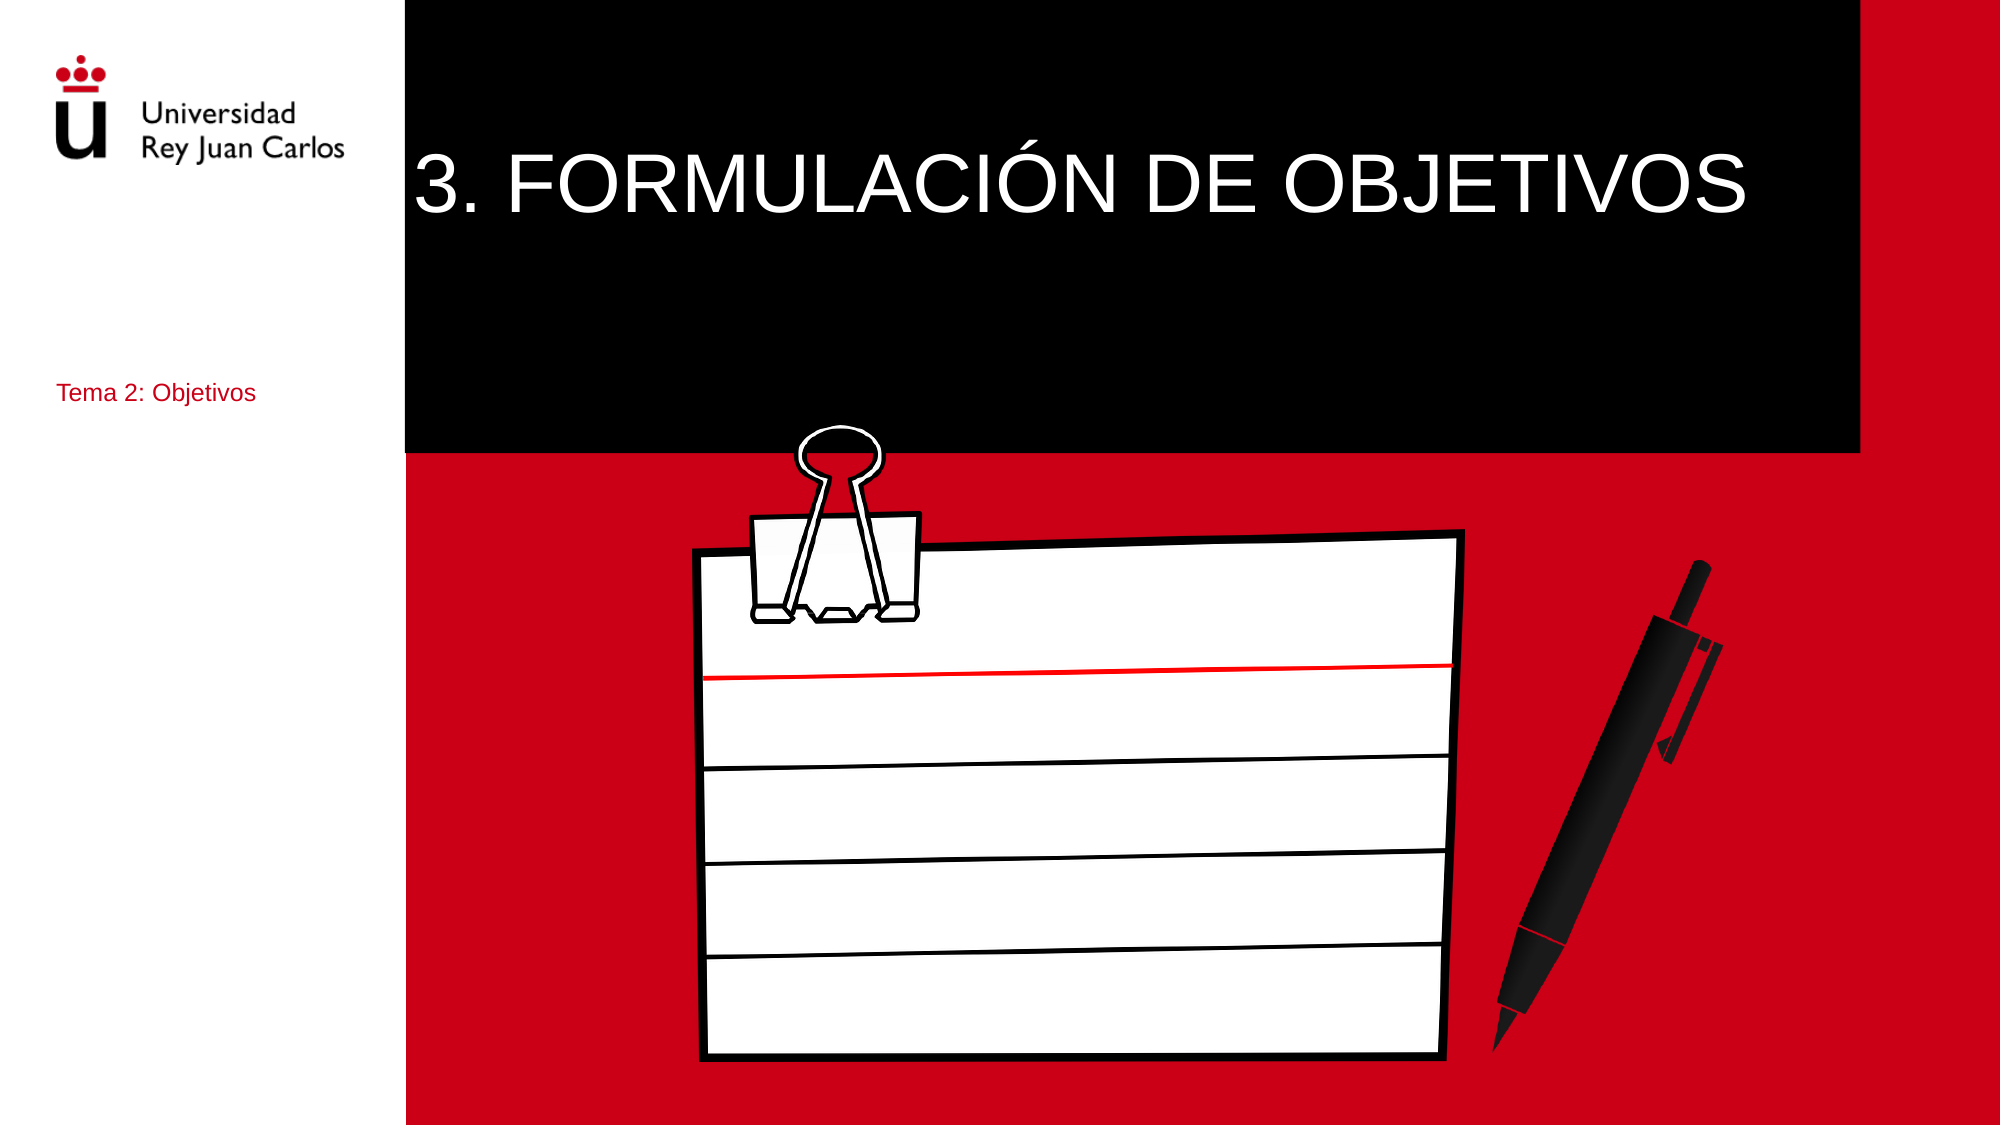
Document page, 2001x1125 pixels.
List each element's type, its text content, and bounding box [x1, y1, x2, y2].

picture [55, 55, 345, 165]
picture [692, 420, 1465, 1062]
list Tema 2: Objetivos [55, 346, 333, 407]
picture [1484, 560, 1731, 1053]
title 3. FORMULACIÓN DE OBJETIVOS [413, 41, 1861, 229]
